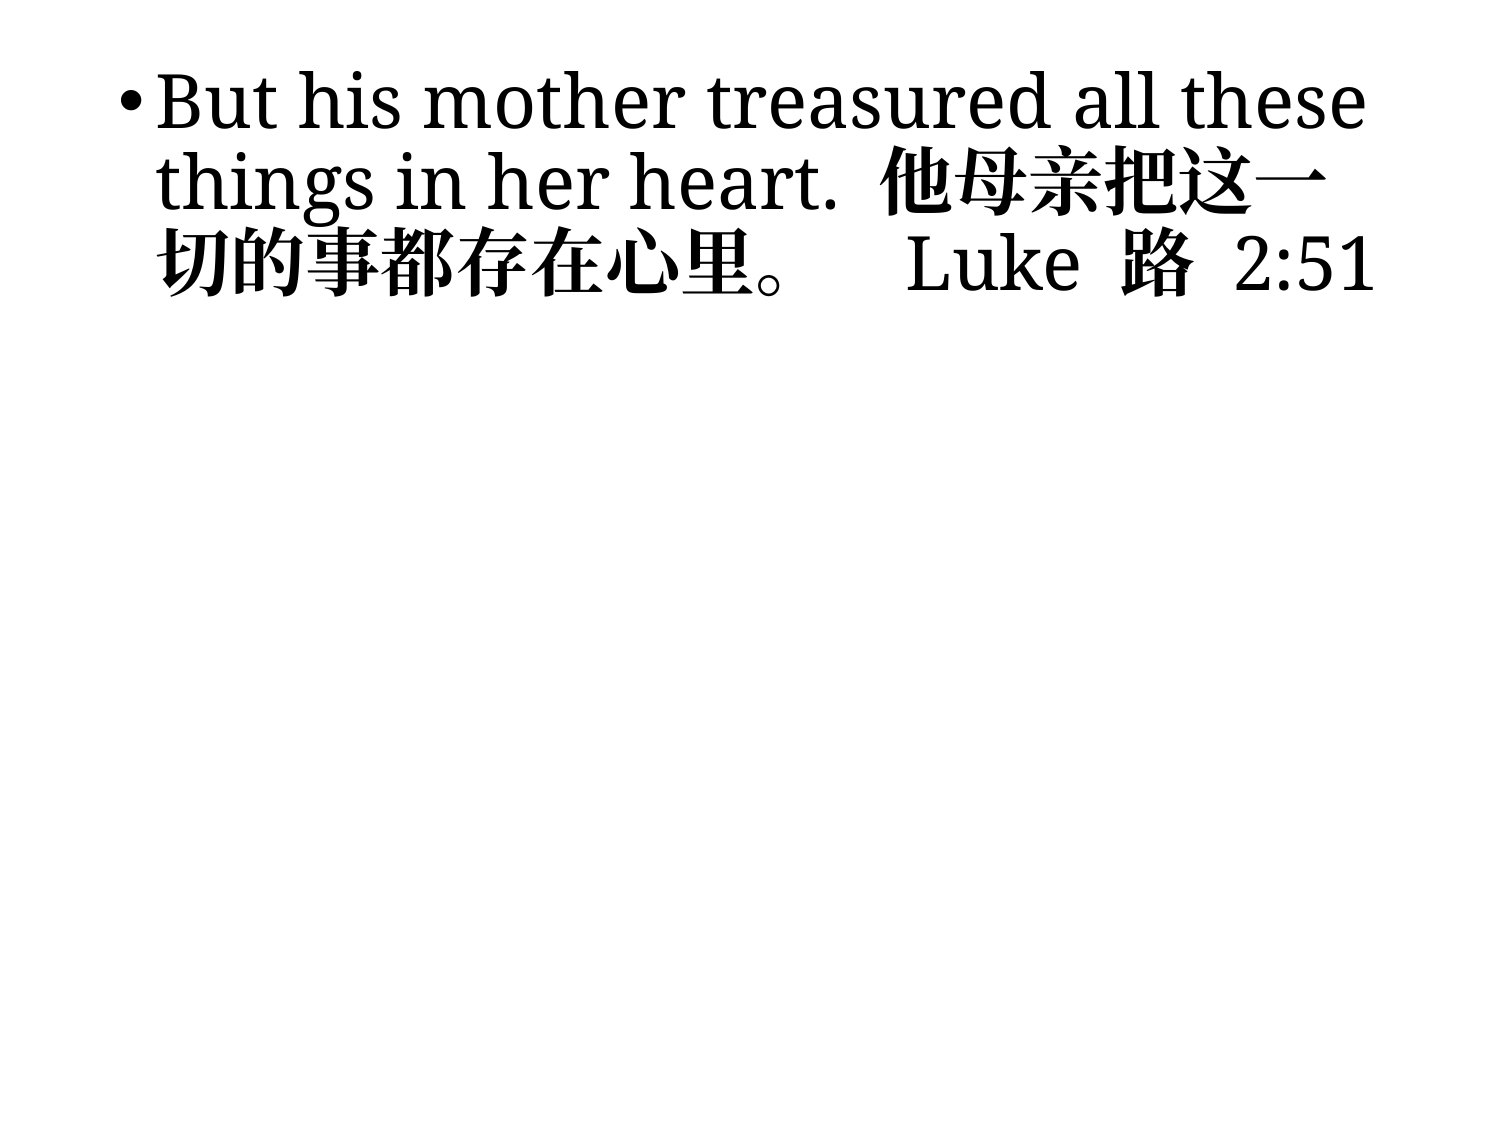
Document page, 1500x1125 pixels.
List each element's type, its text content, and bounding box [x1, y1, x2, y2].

list But his mother treasured all these things in her heart. 他母亲把这一切的事都存在心里。 Luke 路 2:51 [103, 56, 1397, 1014]
